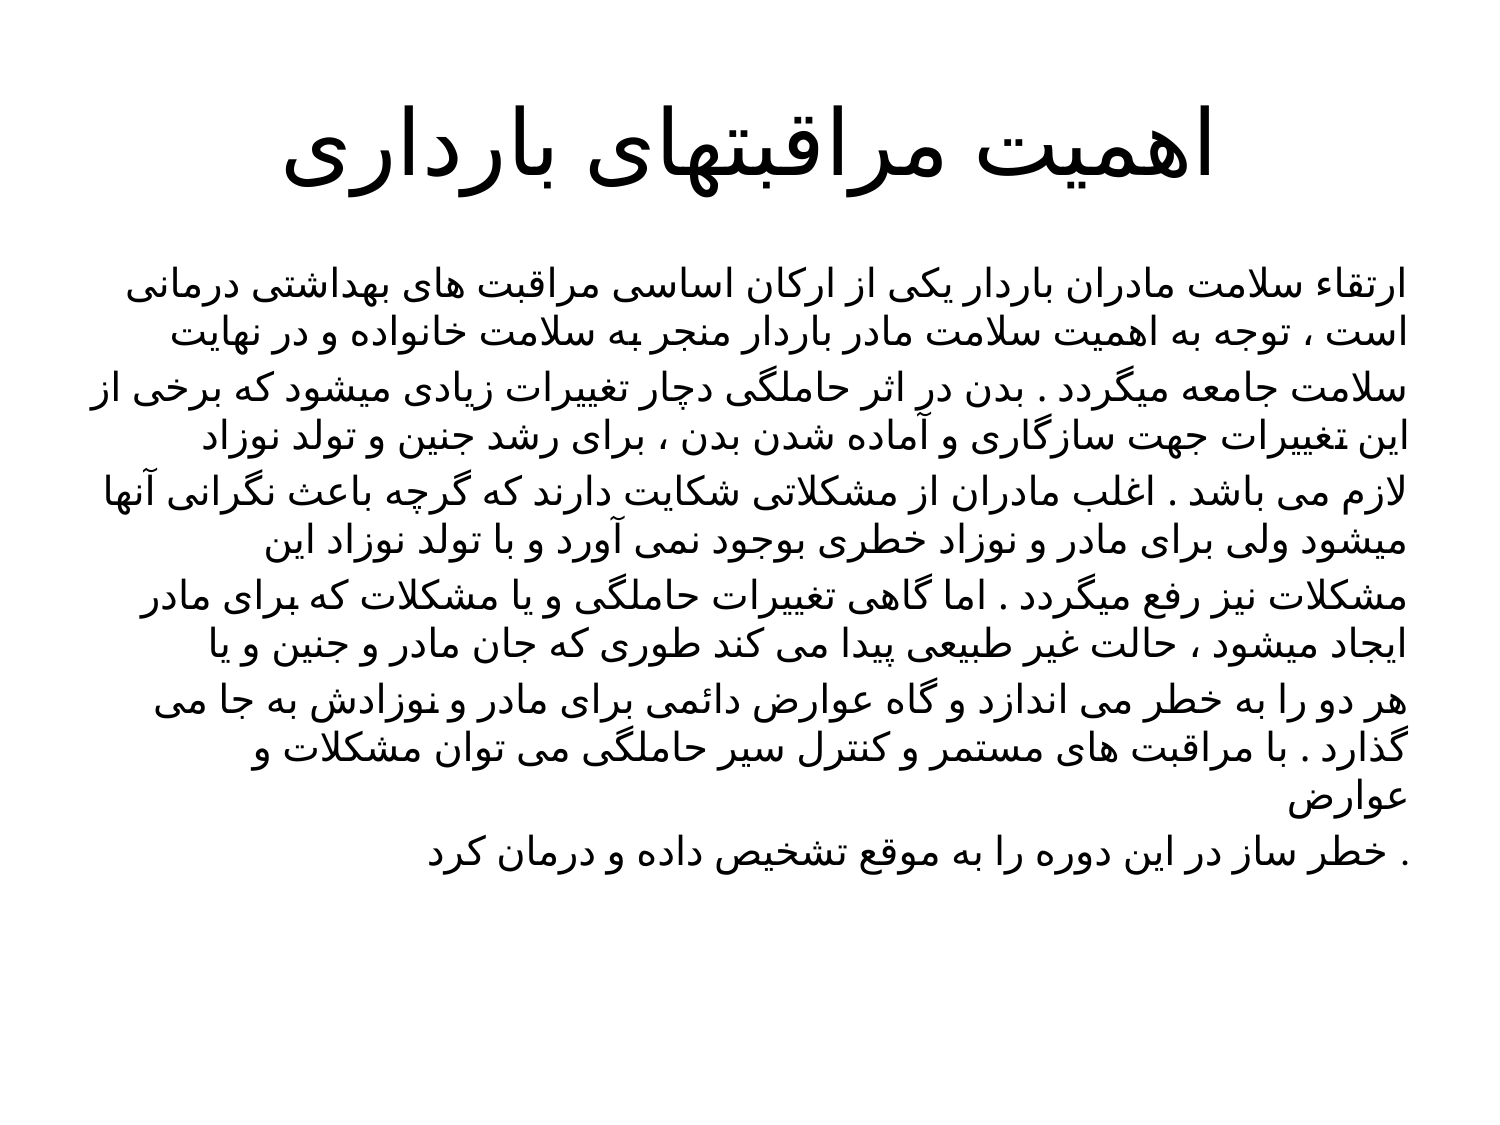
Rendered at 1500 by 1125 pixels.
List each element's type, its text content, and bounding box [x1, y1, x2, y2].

list ارتقاء سلامت مادران باردار یکی از ارکان اساسی مراقبت های بهداشتی درمانی است ، توجه به اهمیت سلامت مادر باردار منجر به سلامت خانواده و در نهایت سلامت جامعه میگردد . بدن در اثر حاملگی دچار تغییرات زیادی میشود که برخی از این تغییرات جهت سازگاری و آماده شدن بدن ، برای رشد جنین و تولد نوزاد لازم می باشد . اغلب مادران از مشکلاتی شکایت دارند که گرچه باعث نگرانی آنها میشود ولی برای مادر و نوزاد خطری بوجود نمی آورد و با تولد نوزاد این مشکلات نیز رفع میگردد . اما گاهی تغییرات حاملگی و یا مشکلات که برای مادر ایجاد میشود ، حالت غیر طبیعی پیدا می کند طوری که جان مادر و جنین و یا هر دو را به خطر می اندازد و گاه عوارض دائمی برای مادر و نوزادش به جا می گذارد . با مراقبت های مستمر و کنترل سیر حاملگی می توان مشکلات و عوارض خطر ساز در این دوره را به موقع تشخیص داده و درمان کرد . [75, 249, 1425, 1005]
title اهمیت مراقبتهای بارداری [75, 45, 1425, 233]
